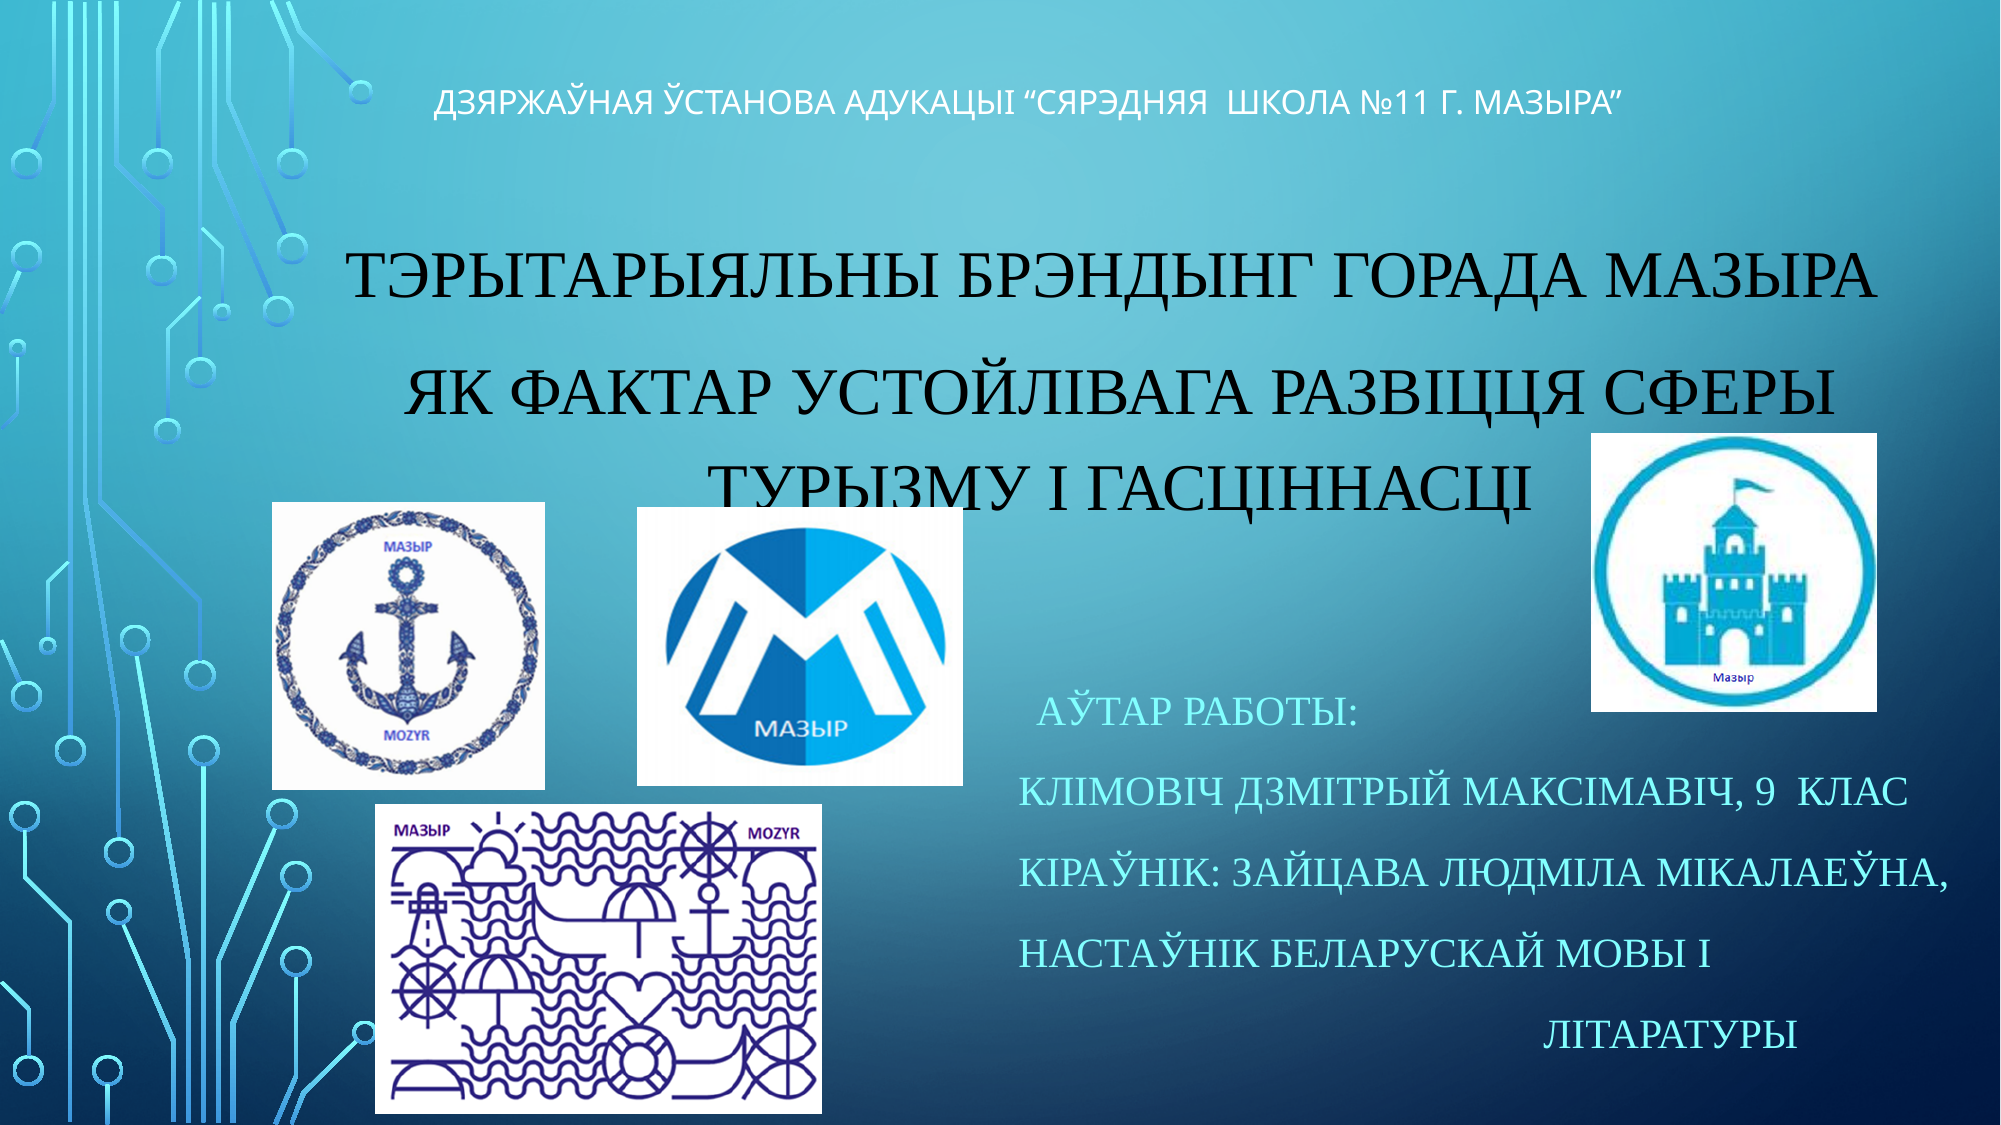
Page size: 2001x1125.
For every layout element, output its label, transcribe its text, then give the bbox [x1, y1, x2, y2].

subtitle ТЭРЫТАРЫЯЛЬНЫ БРЭНДЫНГ ГОРАДА МАЗЫРА ЯК ФАКТАР УСТОЙЛІВАГА РАЗВІЦЦЯ СФЕРЫ ТУРЫЗМУ І ГАСЦІННАСЦІ Аўтар работы: Клімовіч Дзмітрый Максімавіч, 9 клас Кіраўнік: Зайцава Людміла Мікалаеўна, настаўнік беларускай мовы і літаратуры [257, 207, 1984, 1114]
title Дзяржаўная ўстанова адукацыі “Сярэдняя школа №11 г. Мазыра” [307, 73, 1750, 169]
picture [1591, 432, 1877, 712]
picture [374, 804, 822, 1114]
picture [637, 507, 964, 786]
picture [271, 502, 545, 791]
